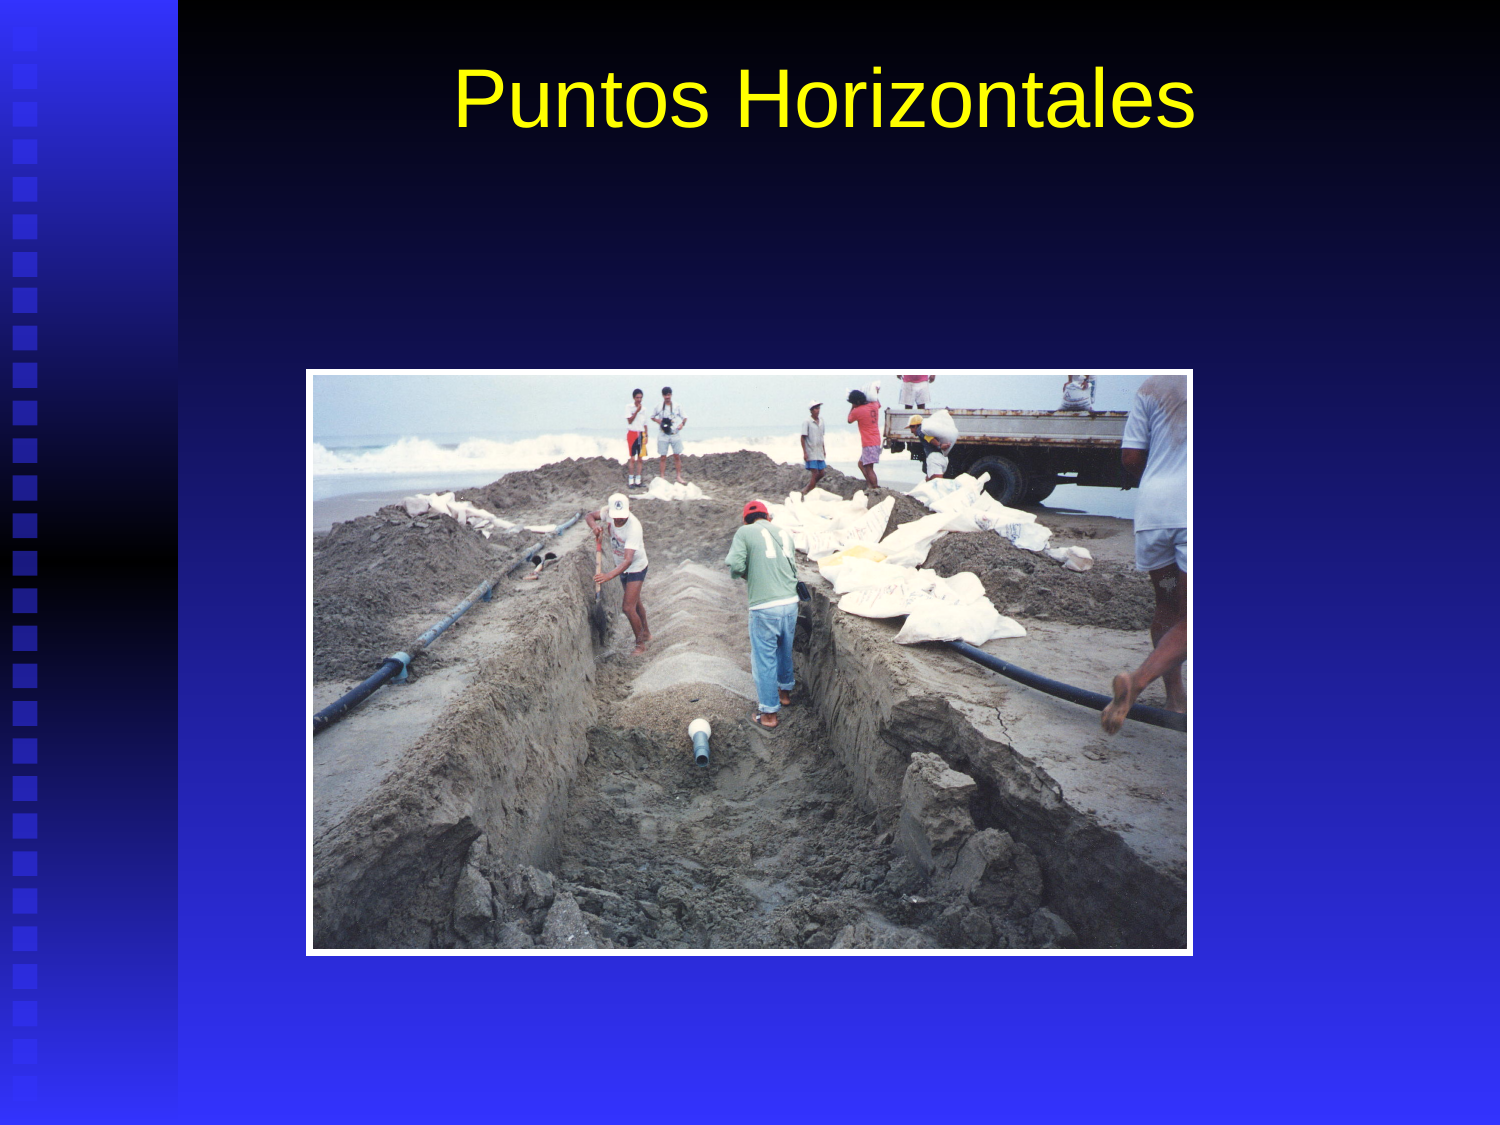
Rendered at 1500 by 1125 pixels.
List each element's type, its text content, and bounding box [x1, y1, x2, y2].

title Puntos Horizontales [187, 0, 1463, 188]
picture [312, 374, 1188, 950]
